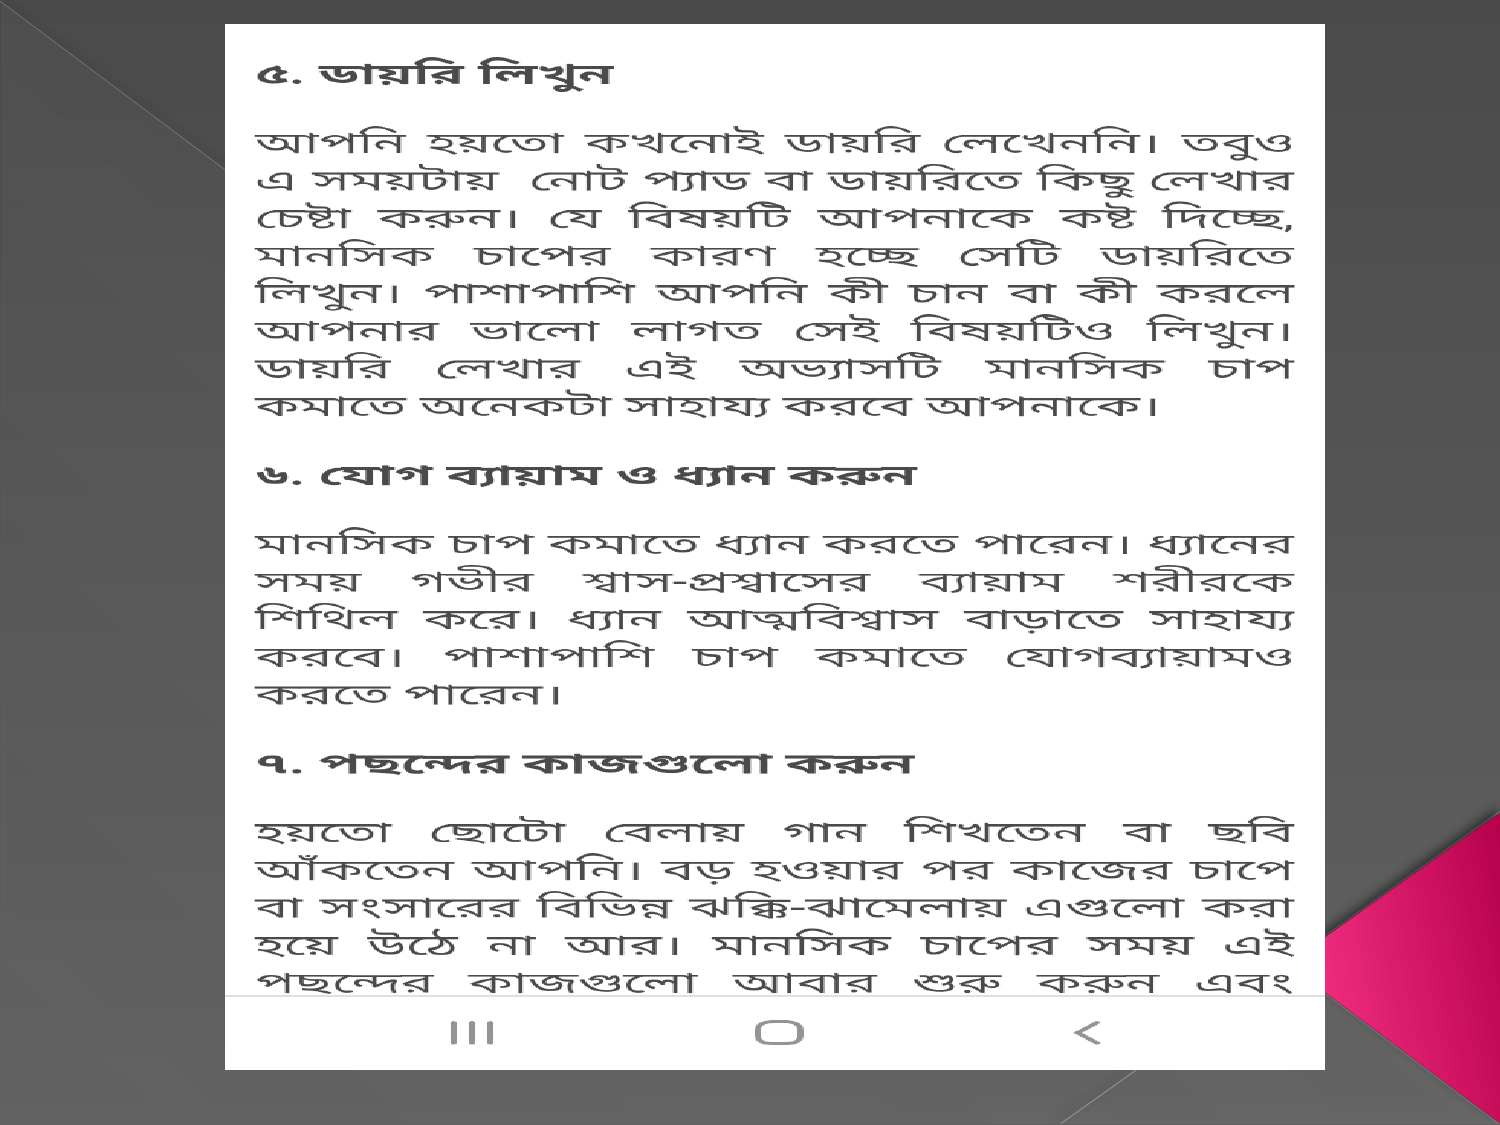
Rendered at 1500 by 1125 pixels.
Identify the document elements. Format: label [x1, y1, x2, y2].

picture [224, 24, 1326, 1070]
